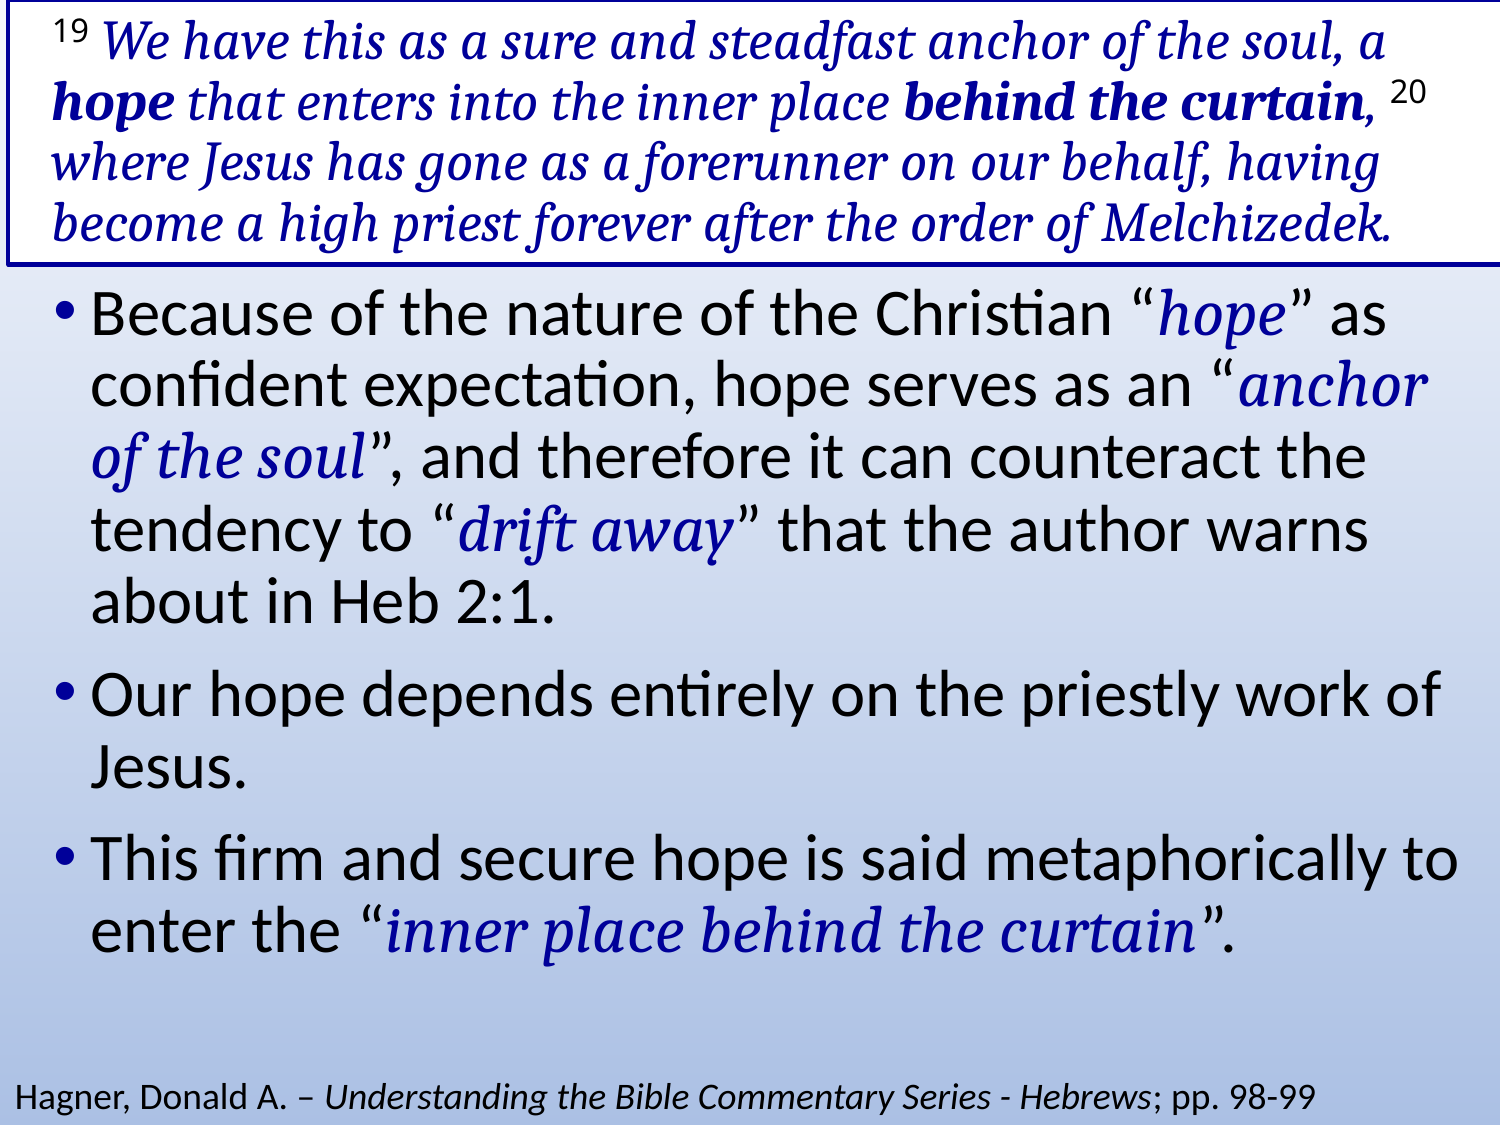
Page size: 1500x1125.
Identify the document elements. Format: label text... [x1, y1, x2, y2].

list Because of the nature of the Christian “hope” as confident expectation, hope serves as an “anchor of the soul”, and therefore it can counteract the tendency to “drift away” that the author warns about in Heb 2:1. Our hope depends entirely on the priestly work of Jesus. This firm and secure hope is said metaphorically to enter the “inner place behind the curtain”. [38, 269, 1479, 1064]
text_box Hagner, Donald A. – Understanding the Bible Commentary Series - Hebrews; pp. 98-99 [0, 1064, 1500, 1125]
title 19 We have this as a sure and steadfast anchor of the soul, a hope that enters into the inner place behind the curtain, 20 where Jesus has gone as a forerunner on our behalf, having become a high priest forever after the order of Melchizedek. [8, 0, 1500, 265]
